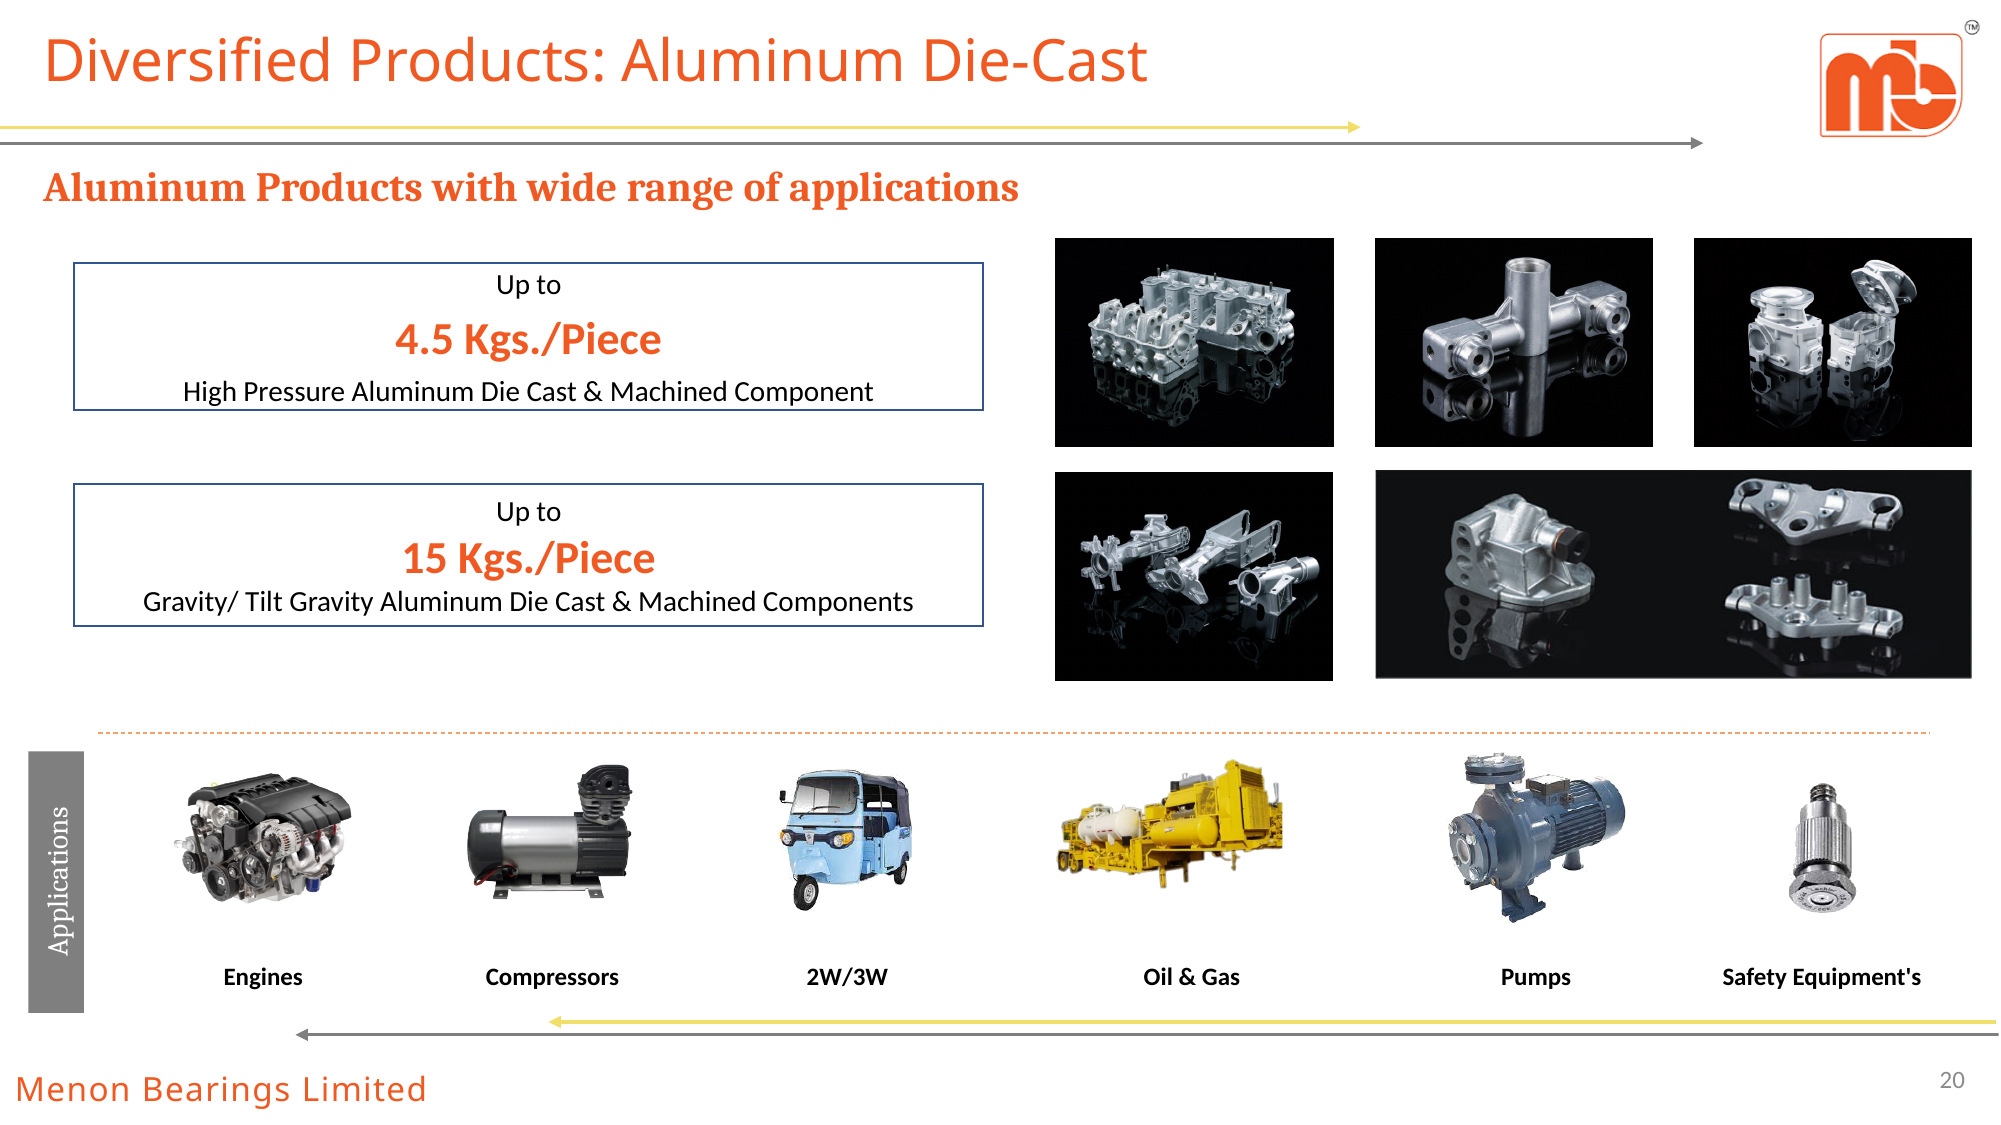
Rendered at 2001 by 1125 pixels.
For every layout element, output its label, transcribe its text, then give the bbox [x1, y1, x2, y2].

picture [745, 762, 949, 915]
picture [167, 759, 362, 908]
text_box Up to 4.5 Kgs./Piece High Pressure Aluminum Die Cast & Machined Component [73, 262, 984, 411]
title Diversified Products: Aluminum Die-Cast [28, 22, 1275, 103]
text_box Engines [127, 953, 400, 999]
text_box 2W/3W [711, 953, 984, 999]
text_box Pumps [1400, 953, 1672, 999]
text_box Oil & Gas [1055, 953, 1328, 999]
text_box Up to 15 Kgs./Piece Gravity/ Tilt Gravity Aluminum Die Cast & Machined Components [73, 483, 984, 627]
picture [1049, 759, 1290, 908]
picture [459, 759, 646, 908]
picture [1720, 771, 1924, 924]
picture [1808, 7, 1983, 162]
picture [1055, 472, 1334, 681]
picture [1375, 238, 1653, 447]
picture [1694, 238, 1972, 447]
picture [1445, 742, 1627, 924]
text_box Aluminum Products with wide range of applications [28, 152, 1110, 218]
text_box Compressors [416, 953, 689, 999]
slide_number 20 [1916, 1048, 1981, 1109]
text_box Safety Equipment's [1686, 953, 1959, 999]
picture [1375, 470, 1972, 679]
picture [1055, 238, 1334, 447]
text_box Applications [27, 750, 85, 1014]
